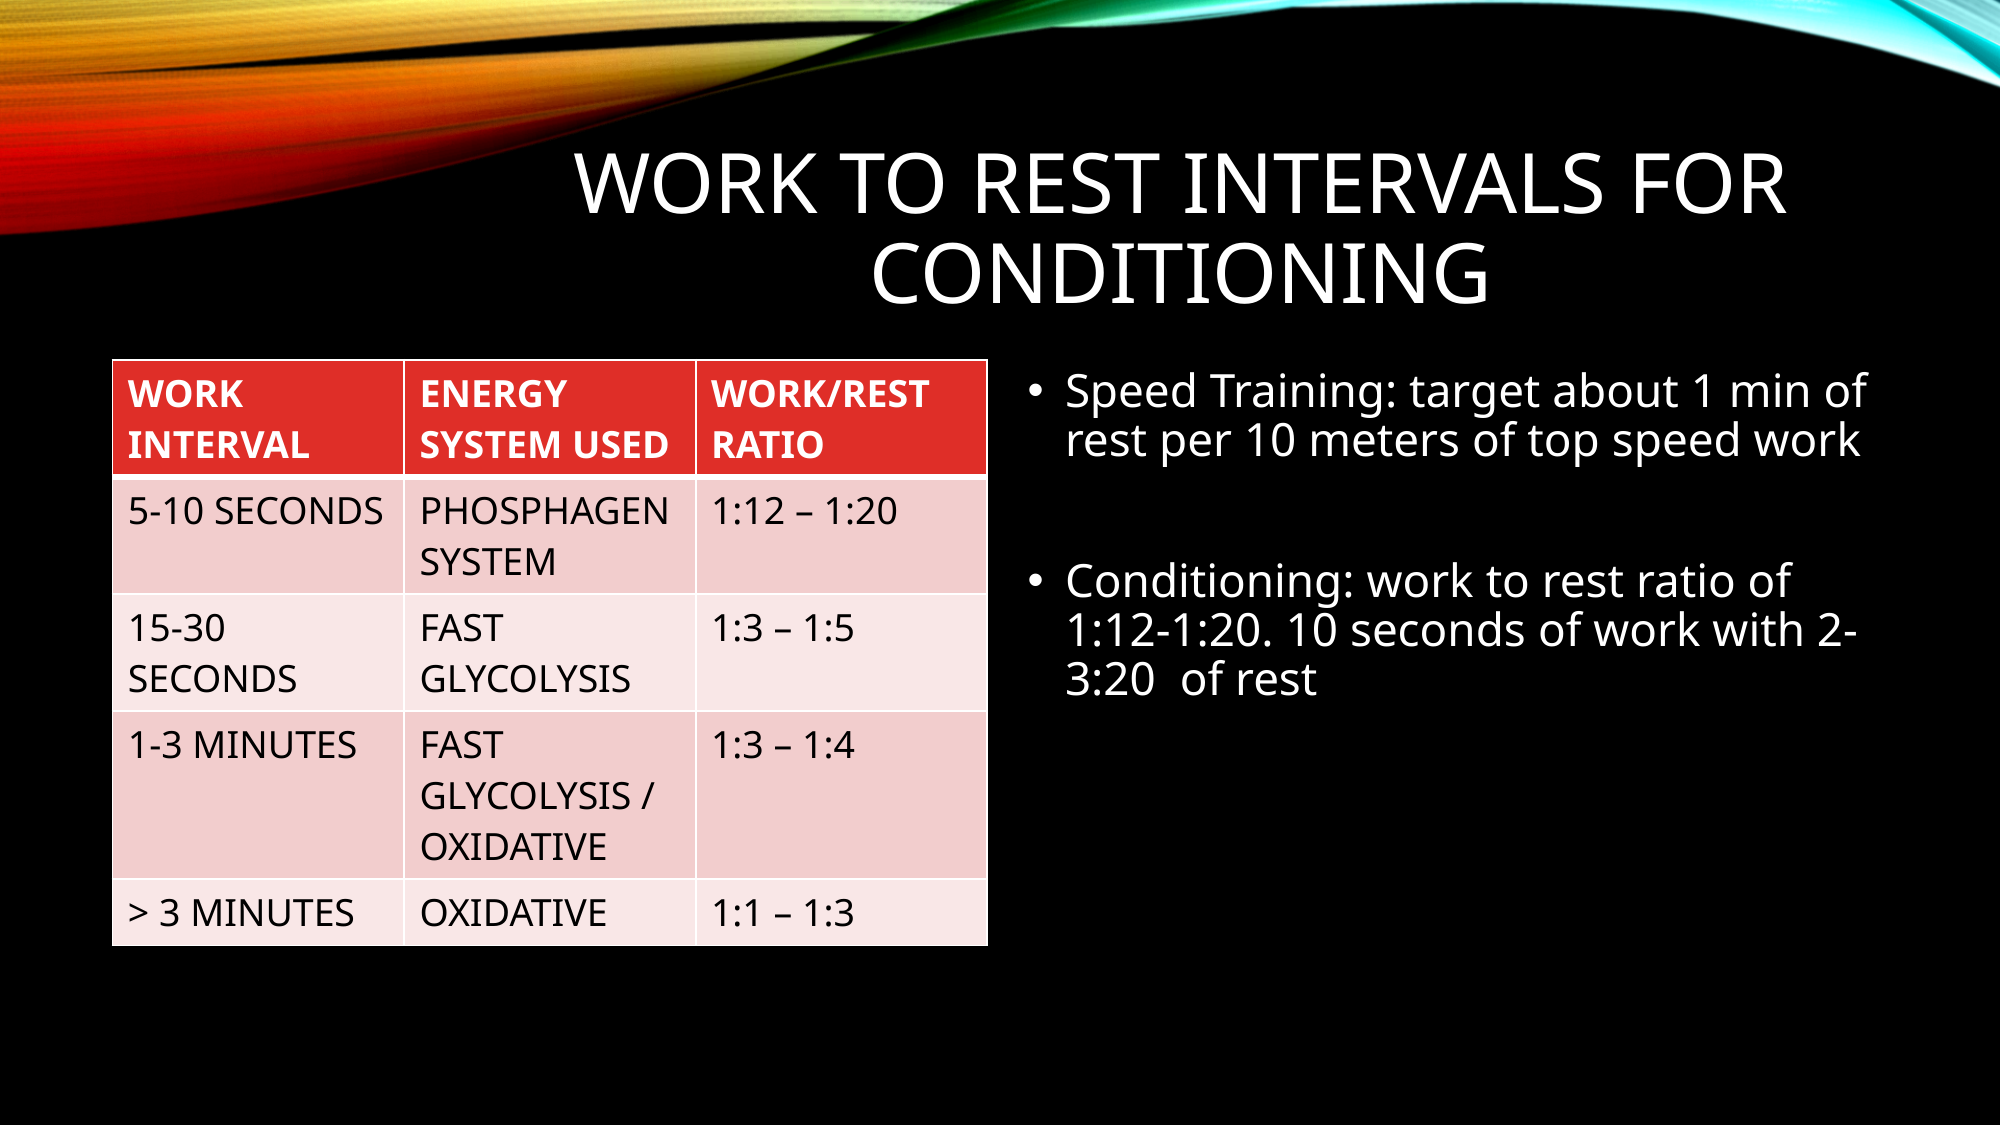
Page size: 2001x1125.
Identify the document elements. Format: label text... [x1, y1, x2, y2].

table_header ENERGY SYSTEM USED [405, 361, 695, 474]
picture [0, 0, 2000, 237]
table_cell 5-10 SECONDS [113, 480, 403, 593]
table_cell FAST GLYCOLYSIS [405, 595, 695, 710]
table_cell > 3 MINUTES [113, 880, 403, 945]
table_cell 15-30 SECONDS [113, 595, 403, 710]
table_header WORK INTERVAL [113, 361, 403, 474]
list Speed Training: target about 1 min of rest per 10 meters of top speed work Conditioning: work to rest ratio of 1:12-1:20. 10 seconds of work with 2-3:20 of rest [1012, 360, 1888, 1021]
table_header WORK/REST RATIO [697, 361, 986, 474]
table_cell 1:3 – 1:5 [697, 595, 986, 710]
table_cell 1-3 MINUTES [113, 712, 403, 878]
table_cell FAST GLYCOLYSIS / OXIDATIVE [405, 712, 695, 878]
table_cell 1:12 – 1:20 [697, 480, 986, 593]
table_cell 1:1 – 1:3 [697, 880, 986, 945]
table_cell PHOSPHAGEN SYSTEM [405, 480, 695, 593]
table_cell 1:3 – 1:4 [697, 712, 986, 878]
title WORK TO REST INTERVALS FOR CONDITIONING [474, 125, 1888, 338]
table_cell OXIDATIVE [405, 880, 695, 945]
